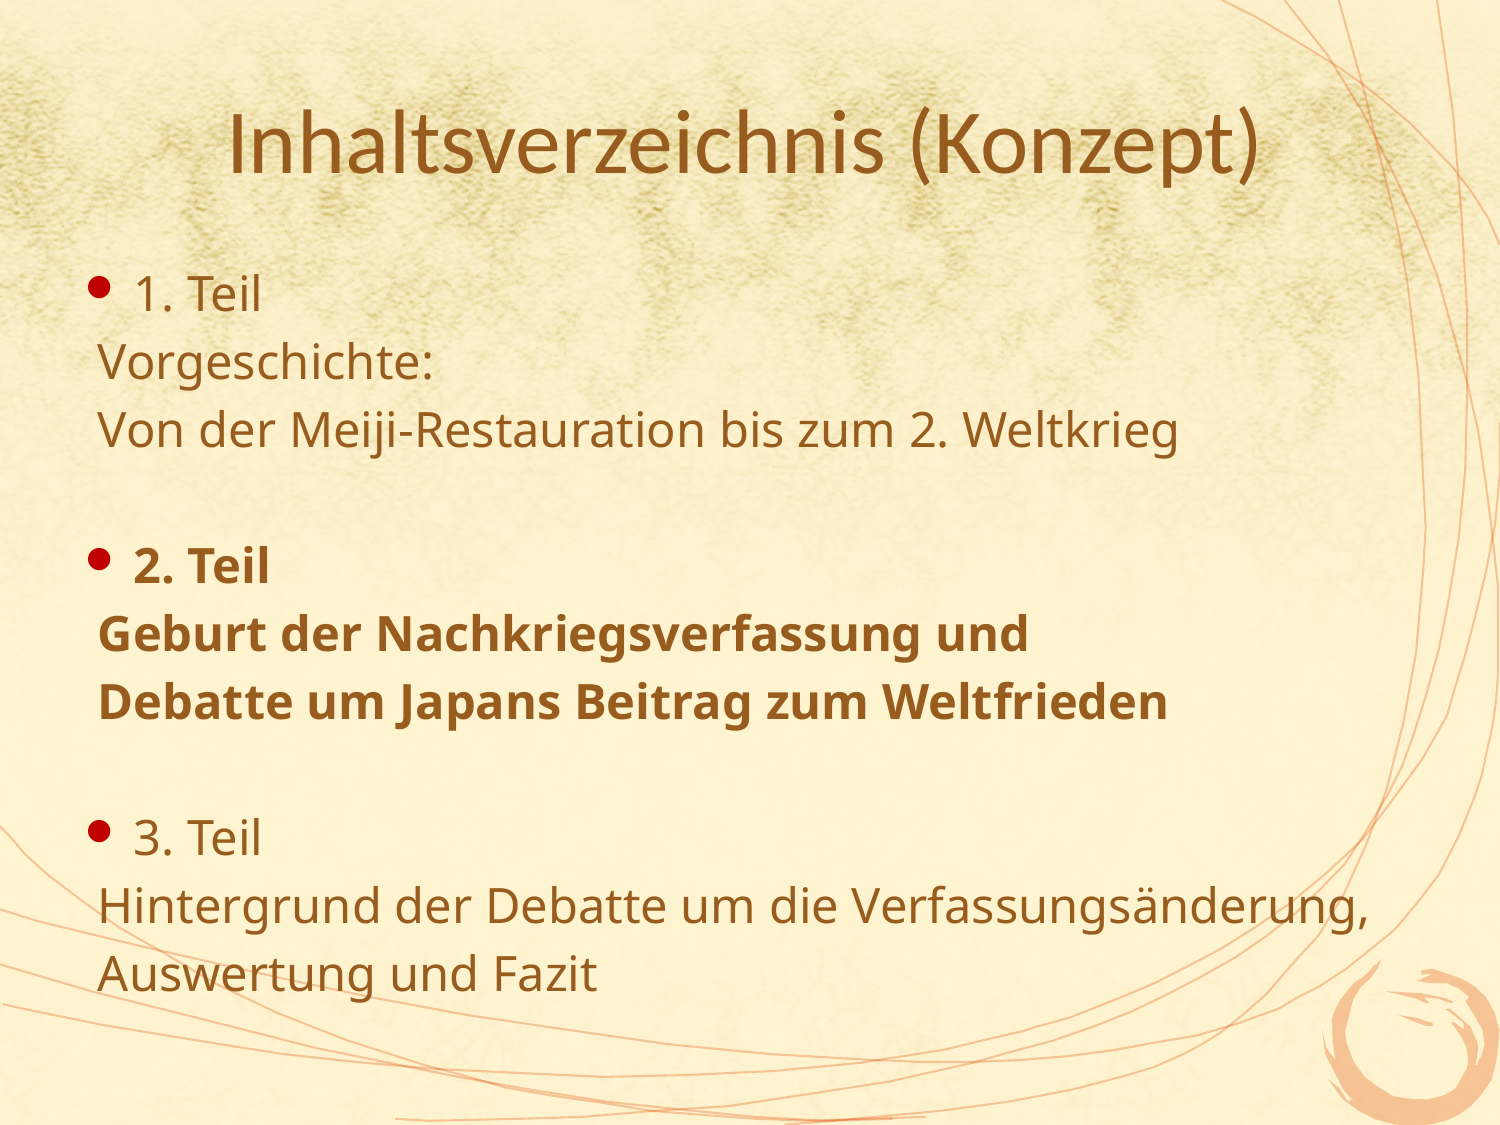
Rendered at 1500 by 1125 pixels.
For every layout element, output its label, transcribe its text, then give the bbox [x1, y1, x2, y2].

title Inhaltsverzeichnis (Konzept) [70, 42, 1421, 231]
list 1. Teil Vorgeschichte: Von der Meiji-Restauration bis zum 2. Weltkrieg 2. Teil Geburt der Nachkriegsverfassung und Debatte um Japans Beitrag zum Weltfrieden 3. Teil Hintergrund der Debatte um die Verfassungsänderung, Auswertung und Fazit [70, 255, 1421, 1025]
